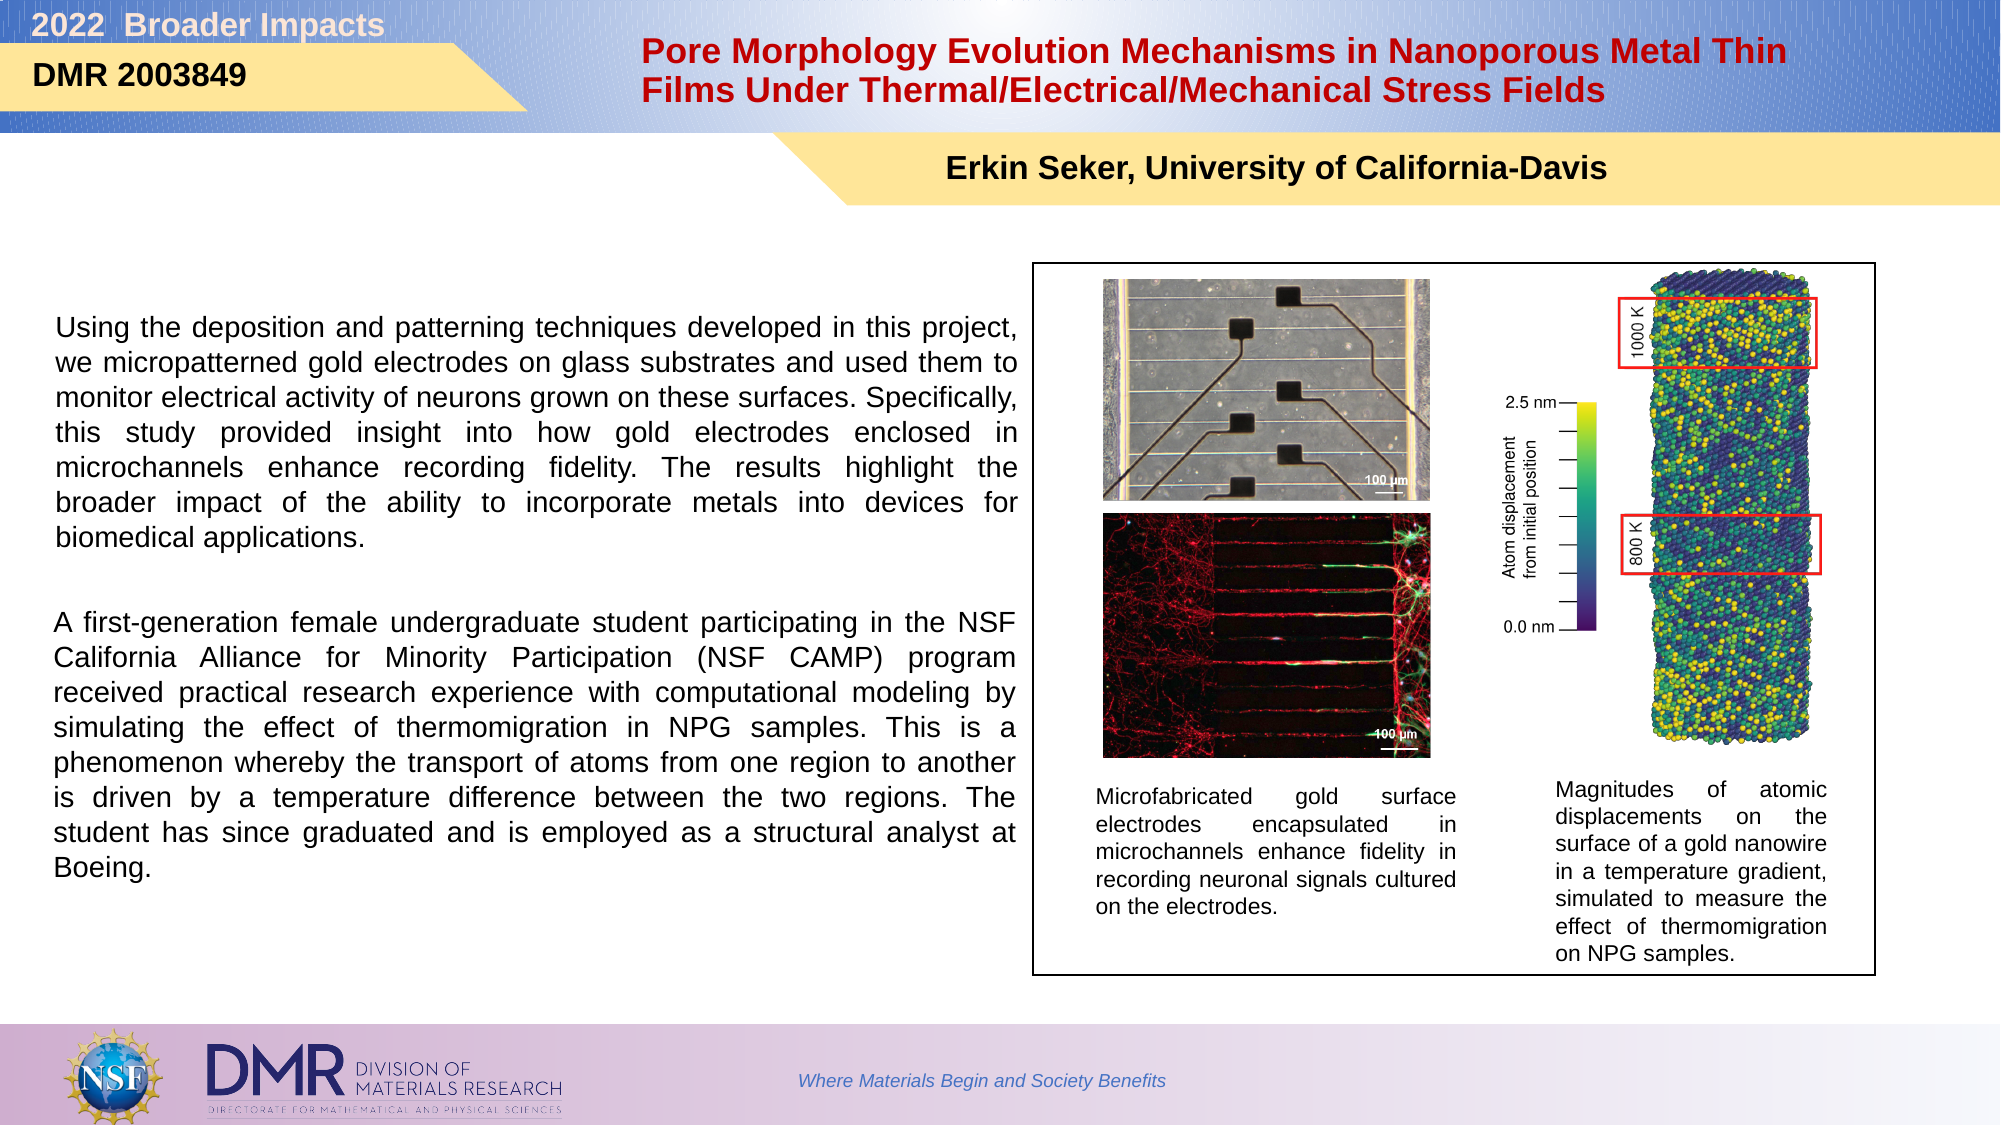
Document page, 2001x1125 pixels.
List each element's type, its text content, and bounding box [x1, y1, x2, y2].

text_box DMR 2003849 [17, 46, 262, 101]
text_box Magnitudes of atomic displacements on the surface of a gold nanowire in a temperature gradient, simulated to measure the effect of thermomigration on NPG samples. [1540, 766, 1843, 974]
picture [1502, 268, 1822, 745]
text_box [1032, 263, 1875, 975]
text_box A first-generation female undergraduate student participating in the NSF California Alliance for Minority Participation (NSF CAMP) program received practical research experience with computational modeling by simulating the effect of thermomigration in NPG samples. This is a phenomenon whereby the transport of atoms from one region to another is driven by a temperature difference between the two regions. The student has since graduated and is employed as a structural analyst at Boeing. [38, 596, 1033, 891]
text_box 2022 Broader Impacts [16, 0, 510, 51]
text_box Using the deposition and patterning techniques developed in this project, we micropatterned gold electrodes on glass substrates and used them to monitor electrical activity of neurons grown on these surfaces. Specifically, this study provided insight into how gold electrodes enclosed in microchannels enhance recording fidelity. The results highlight the broader impact of the ability to incorporate metals into devices for biomedical applications. [40, 301, 1035, 561]
text_box Microfabricated gold surface electrodes encapsulated in microchannels enhance fidelity in recording neuronal signals cultured on the electrodes. [1080, 774, 1472, 927]
title Pore Morphology Evolution Mechanisms in Nanoporous Metal Thin Films Under Thermal/Electrical/Mechanical Stress Fields [626, 24, 1900, 118]
picture [62, 1026, 164, 1125]
picture [1103, 279, 1433, 758]
text_box Erkin Seker, University of California-Davis [930, 138, 1624, 194]
picture [201, 1028, 563, 1119]
